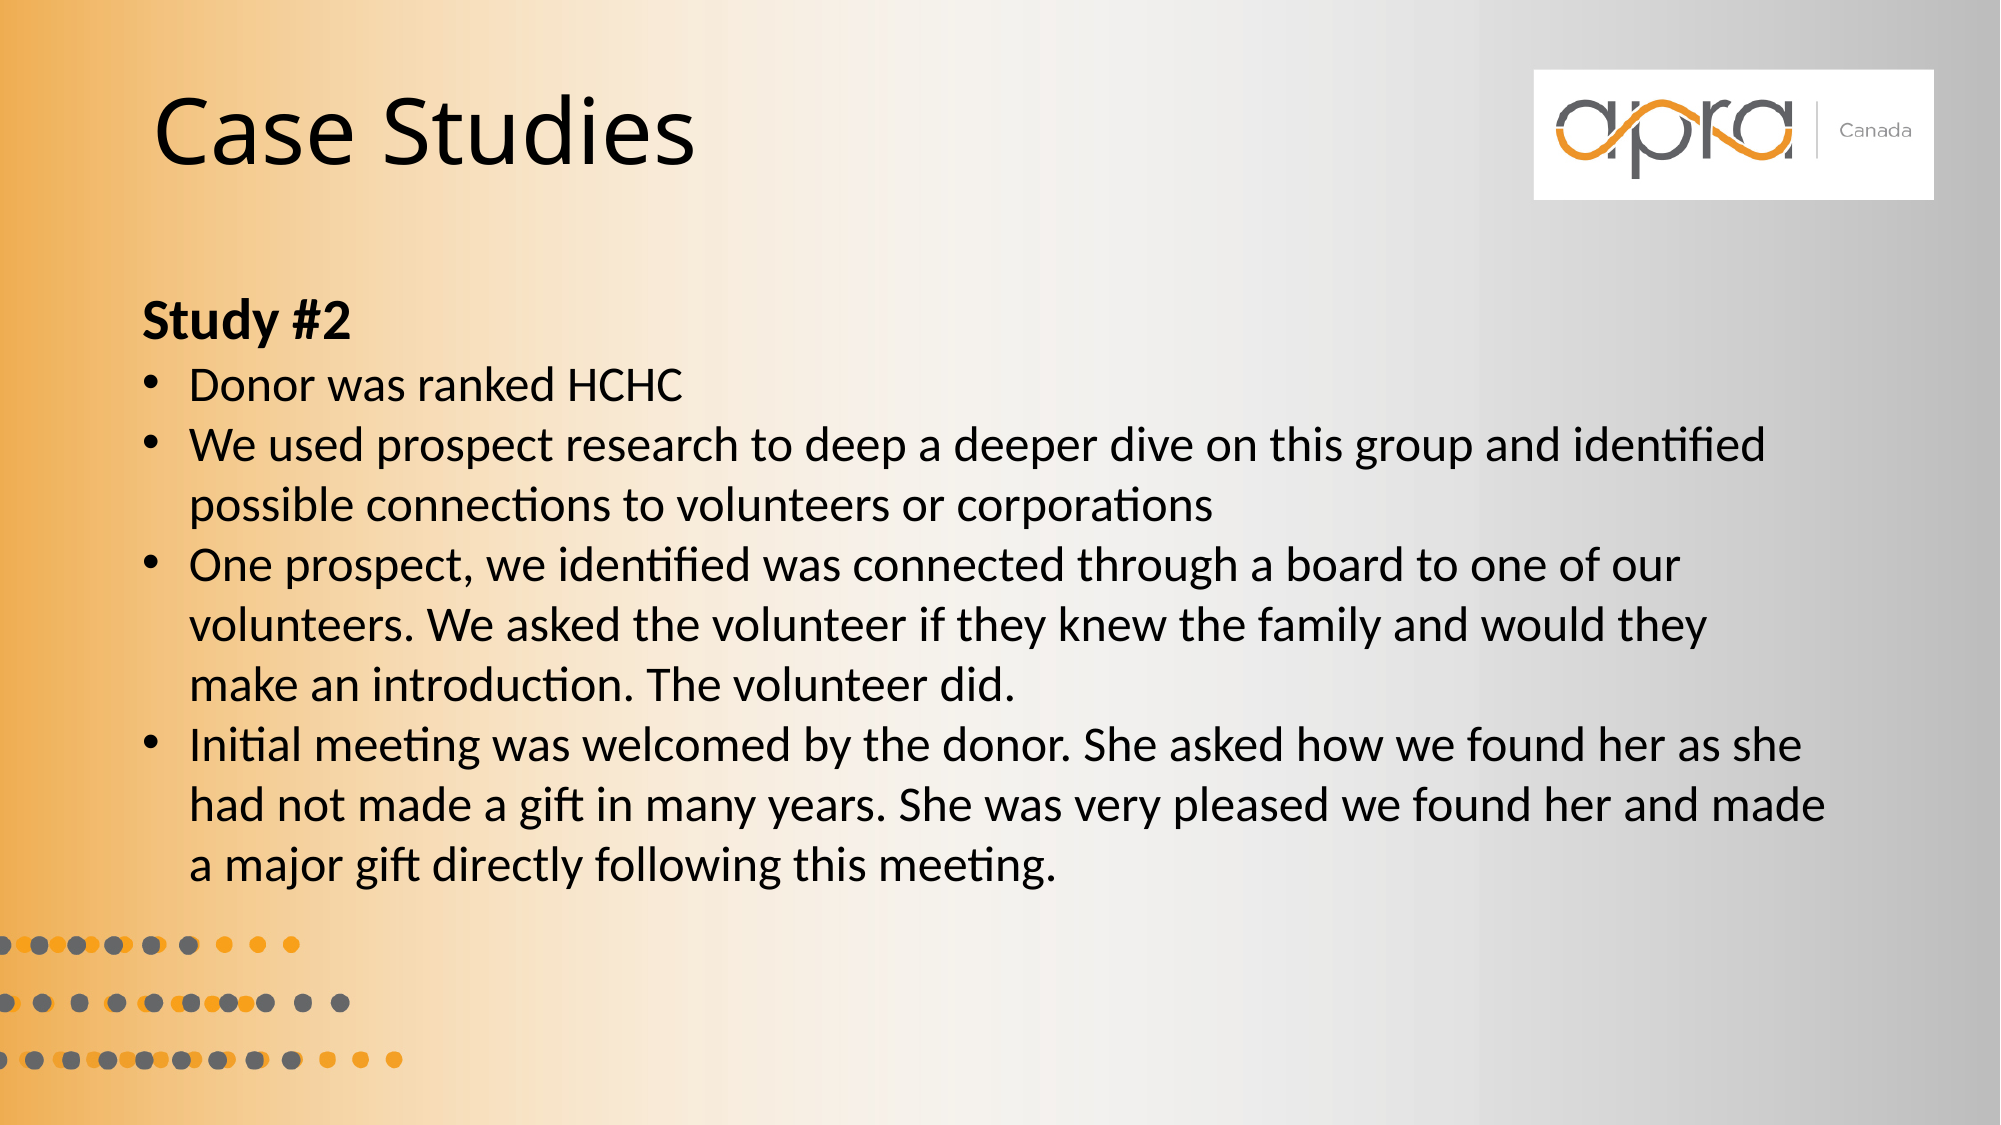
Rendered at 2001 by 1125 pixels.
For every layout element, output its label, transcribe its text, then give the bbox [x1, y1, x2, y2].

text_box Case Studies [137, 64, 1936, 205]
picture [0, 0, 2000, 1125]
text_box Study #2 Donor was ranked HCHC We used prospect research to deep a deeper dive on this group and identified possible connections to volunteers or corporations One prospect, we identified was connected through a board to one of our volunteers. We asked the volunteer if they knew the family and would they make an introduction. The volunteer did. Initial meeting was welcomed by the donor. She asked how we found her as she had not made a gift in many years. She was very pleased we found her and made a major gift directly following this meeting. [127, 274, 1844, 1125]
